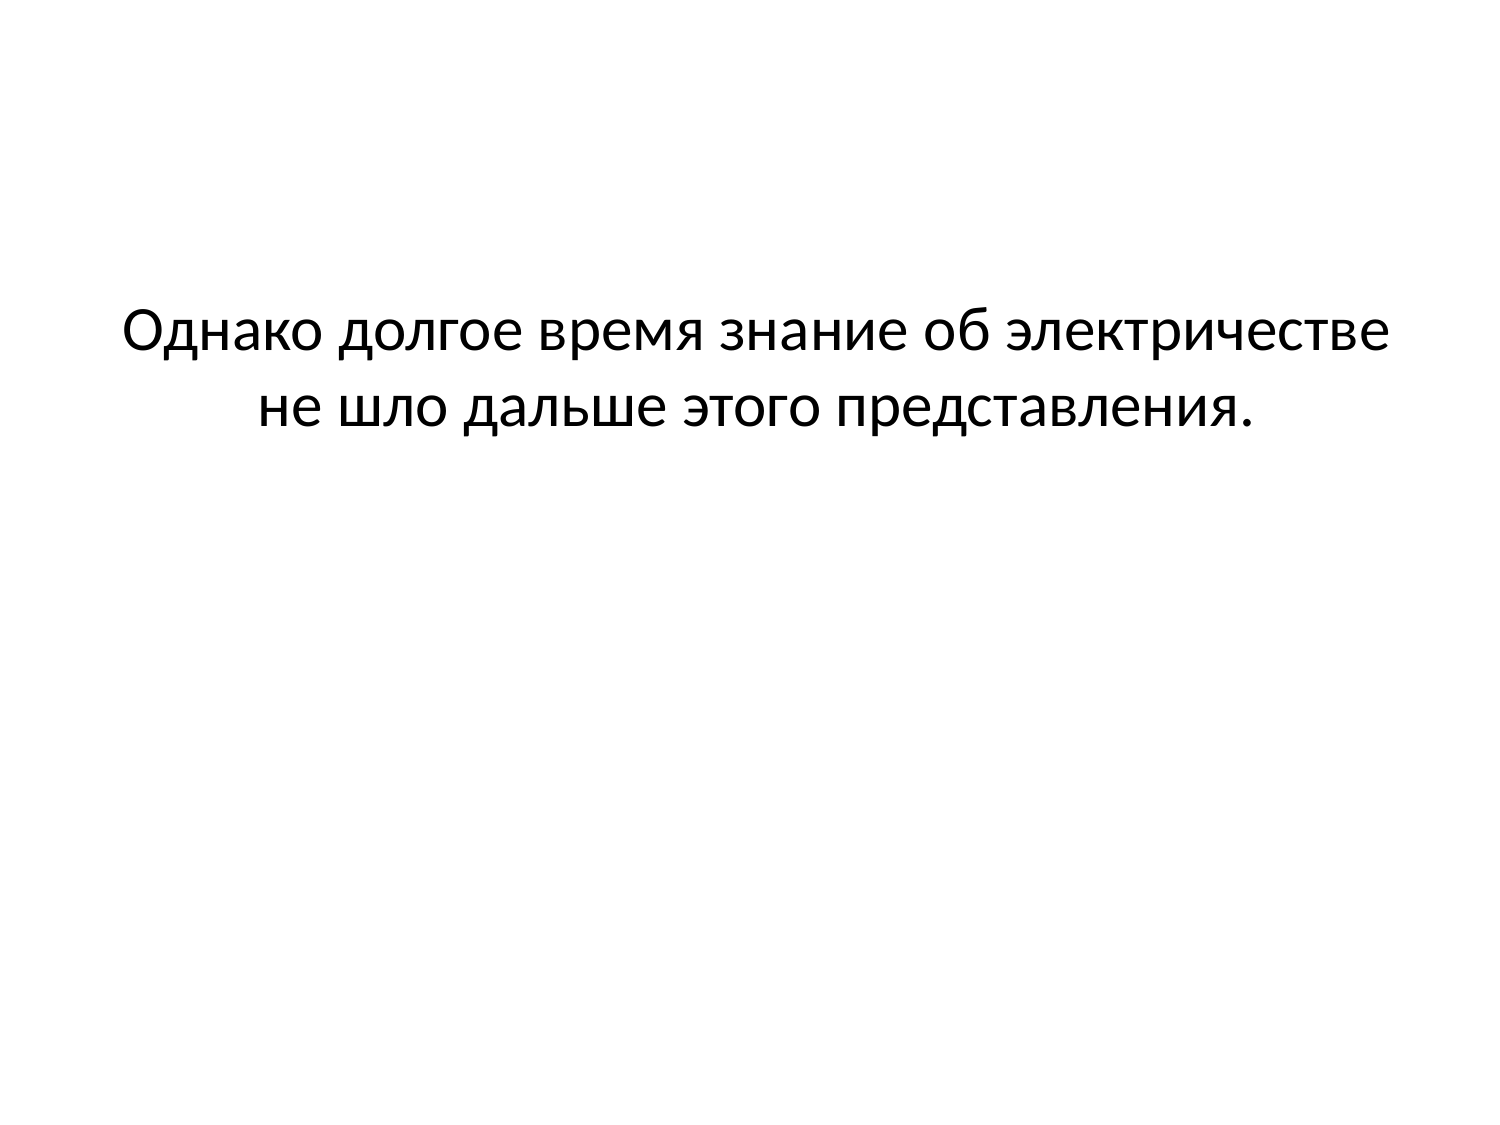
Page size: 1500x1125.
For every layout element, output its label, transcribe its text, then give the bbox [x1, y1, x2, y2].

title Однако долгое время знание об электричестве не шло дальше этого представления. [82, 269, 1432, 457]
